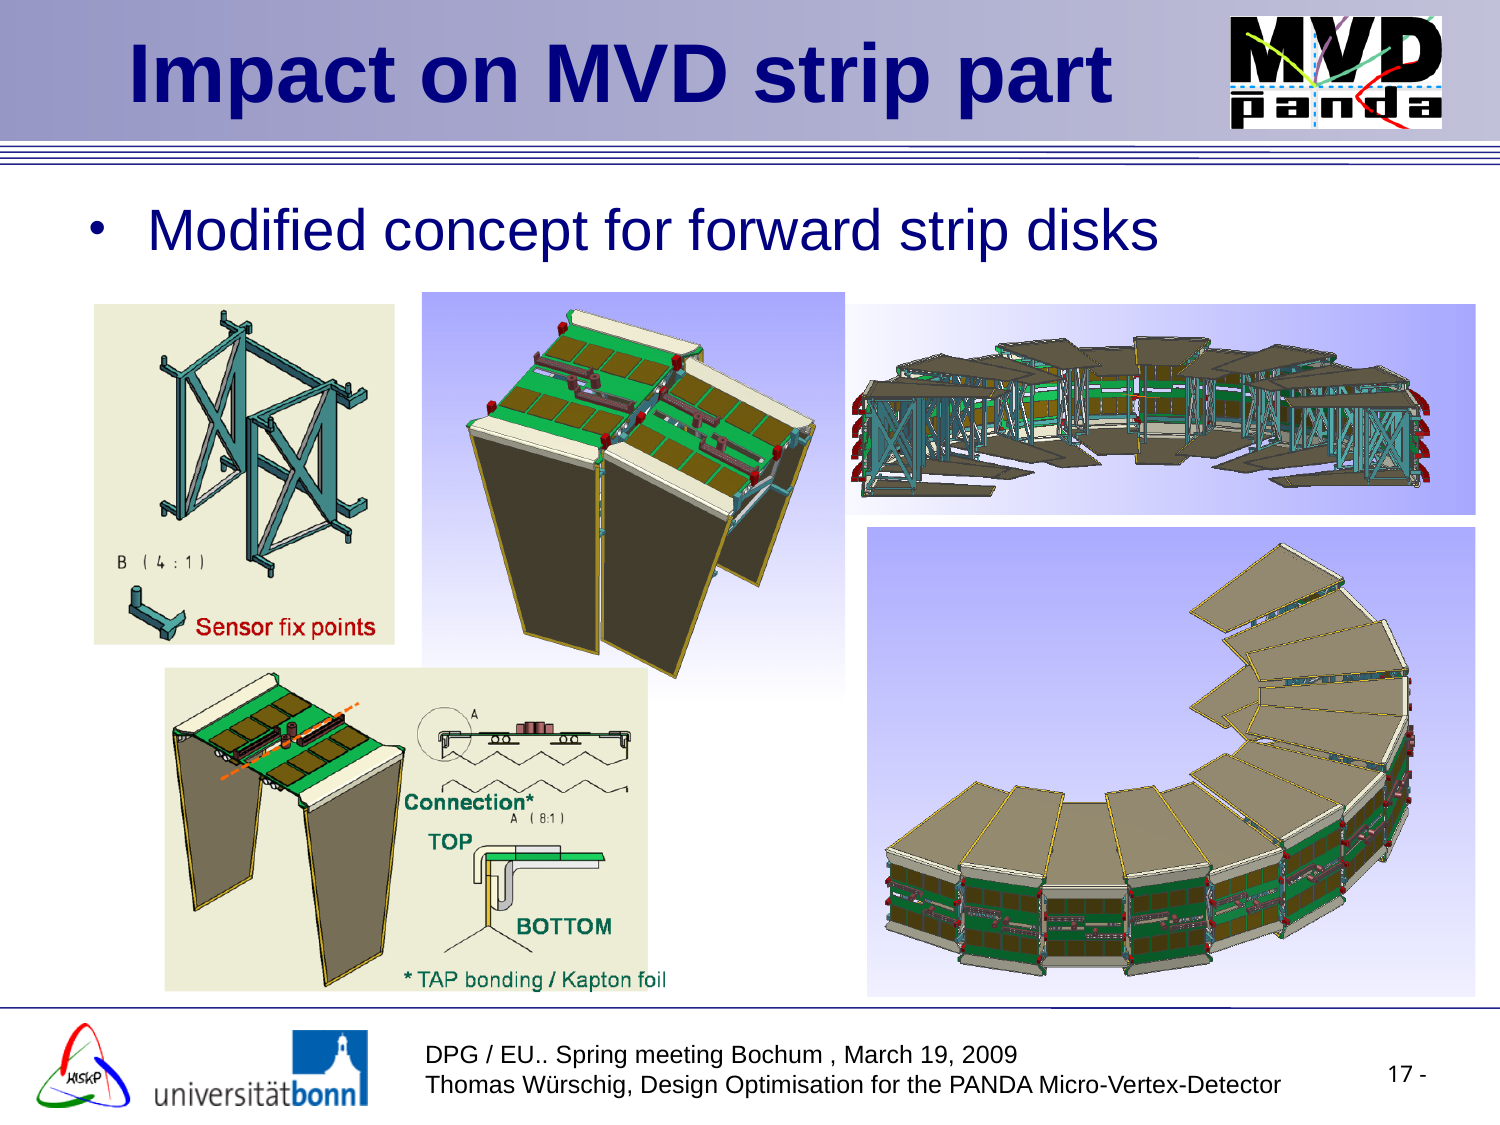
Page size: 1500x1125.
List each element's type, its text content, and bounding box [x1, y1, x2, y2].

picture [163, 292, 1476, 994]
title Impact on MVD strip part [23, 11, 1219, 127]
picture [35, 1023, 133, 1108]
picture [155, 1030, 368, 1106]
picture [1230, 16, 1442, 129]
picture [93, 304, 395, 645]
picture [866, 527, 1476, 997]
text_box Modified concept for forward strip disks [88, 187, 1211, 268]
